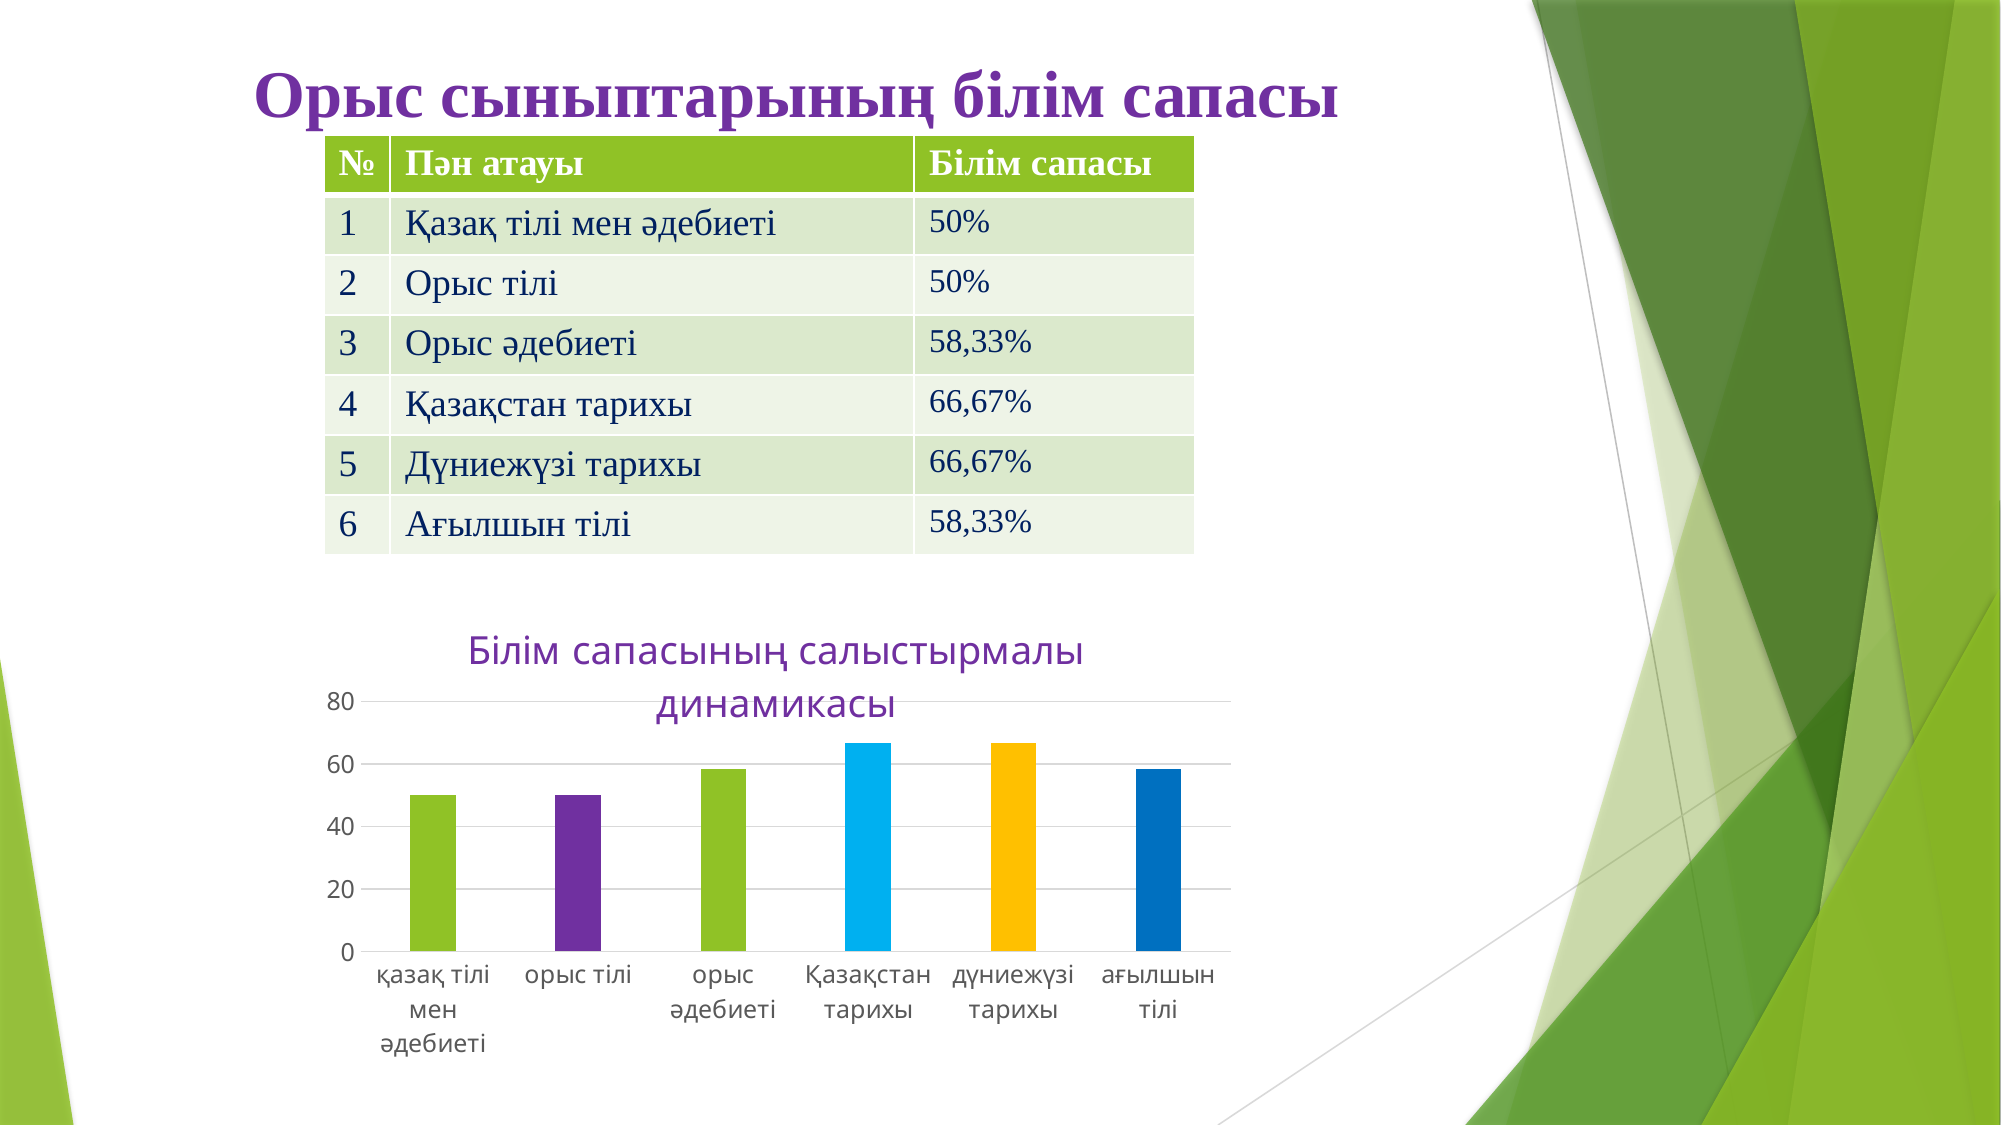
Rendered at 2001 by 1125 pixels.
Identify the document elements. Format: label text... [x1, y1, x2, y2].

table_cell 4 [325, 376, 389, 434]
table_cell 50% [915, 198, 1194, 254]
table_cell 58,33% [915, 496, 1194, 554]
table_cell 2 [325, 256, 389, 314]
table_header Пән атауы [391, 136, 913, 192]
table_cell 6 [325, 496, 389, 554]
table_cell 1 [325, 198, 389, 254]
table_cell Қазақстан тарихы [391, 376, 913, 434]
table_cell Орыс тілі [391, 256, 913, 314]
table_header Білім сапасы [915, 136, 1194, 192]
chart [278, 589, 1275, 1125]
title Орыс сыныптарының білім сапасы [92, 42, 1503, 246]
table_cell Дүниежүзі тарихы [391, 436, 913, 494]
table_header № [325, 136, 389, 192]
table_cell 66,67% [915, 376, 1194, 434]
table_cell Ағылшын тілі [391, 496, 913, 554]
table_cell 3 [325, 316, 389, 374]
table_cell 5 [325, 436, 389, 494]
table_cell 66,67% [915, 436, 1194, 494]
table_cell 58,33% [915, 316, 1194, 374]
table_cell 50% [915, 256, 1194, 314]
table_cell Қазақ тілі мен әдебиеті [391, 198, 913, 254]
table_cell Орыс әдебиеті [391, 316, 913, 374]
